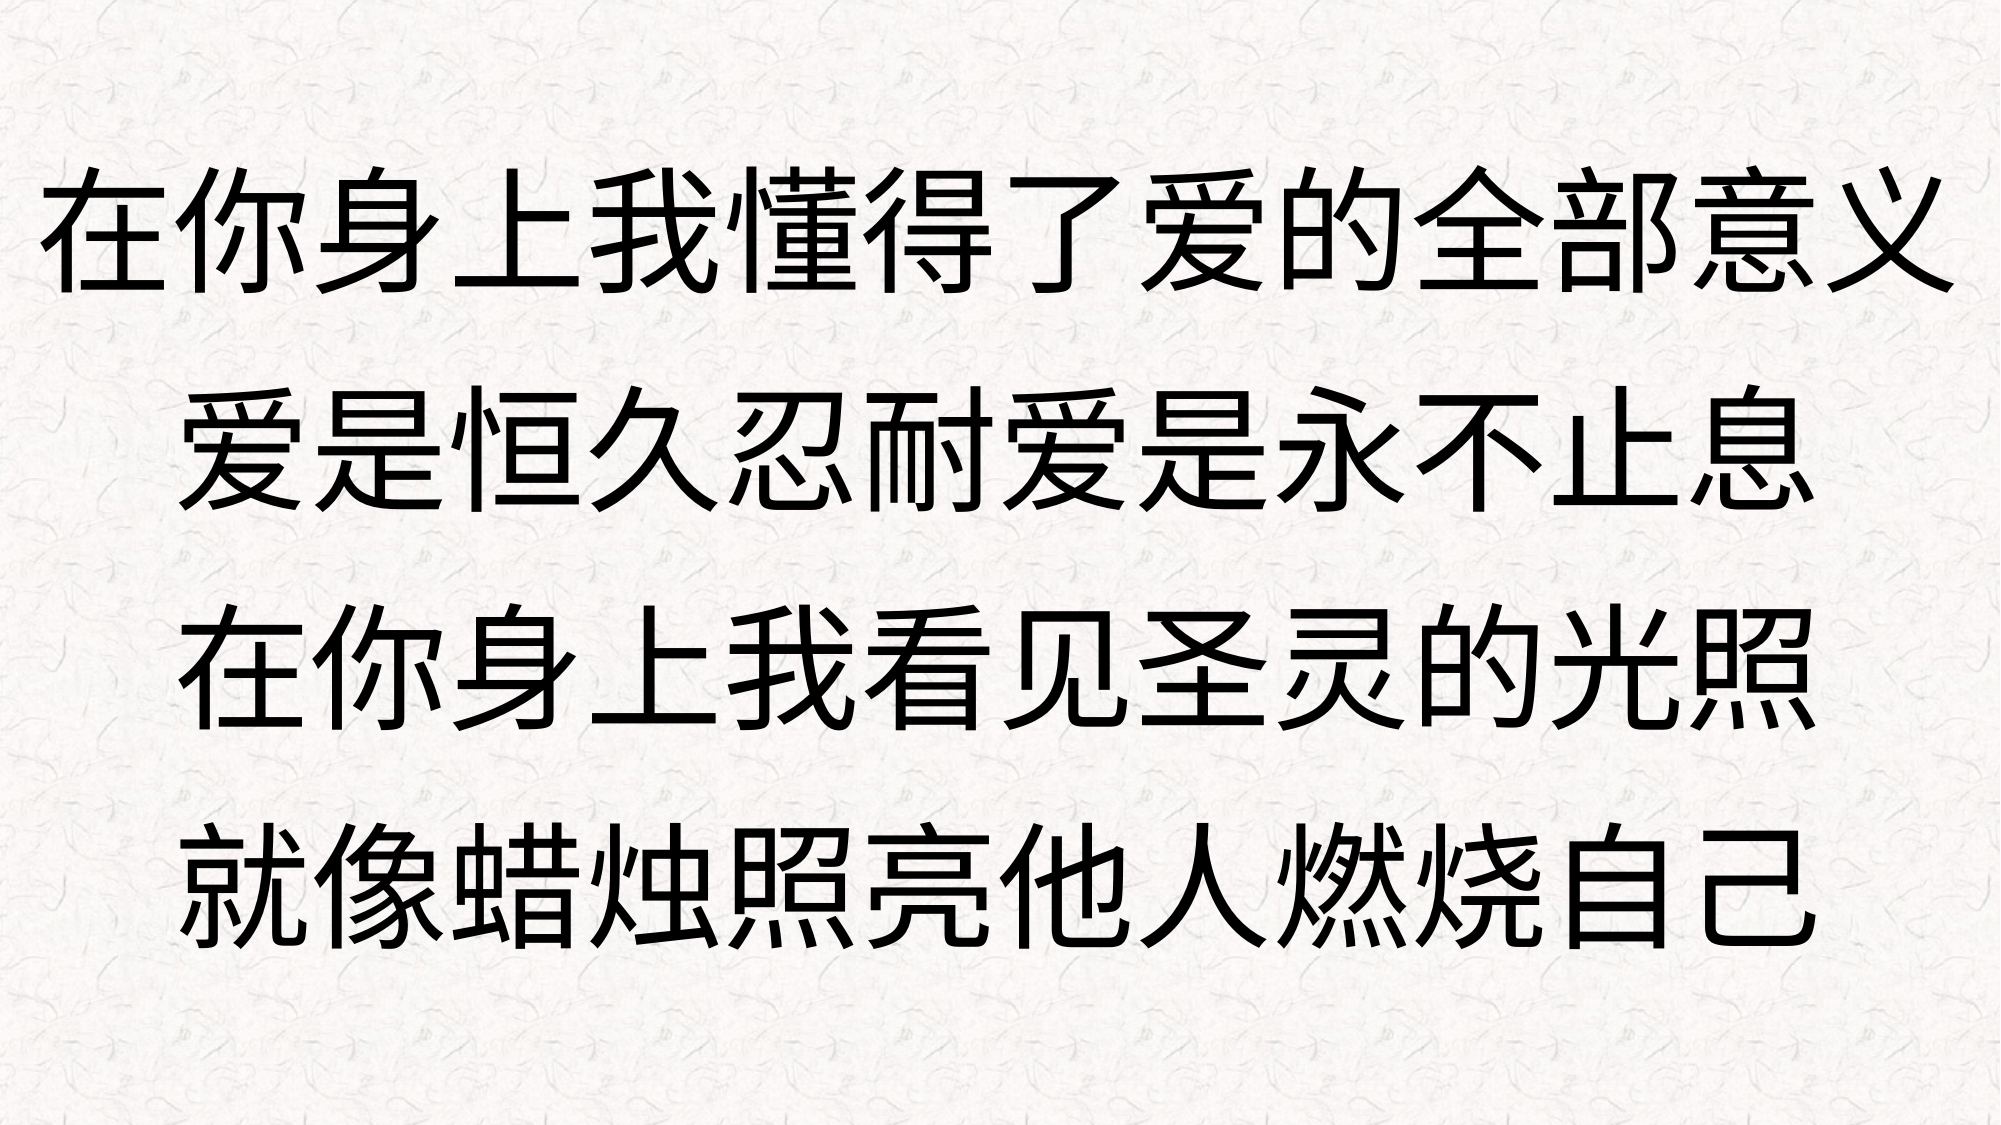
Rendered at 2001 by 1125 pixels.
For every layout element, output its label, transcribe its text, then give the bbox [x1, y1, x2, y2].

list 在你身上我懂得了爱的全部意义 爱是恒久忍耐爱是永不止息 在你身上我看见圣灵的光照 就像蜡烛照亮他人燃烧自己 [0, 104, 2000, 1115]
